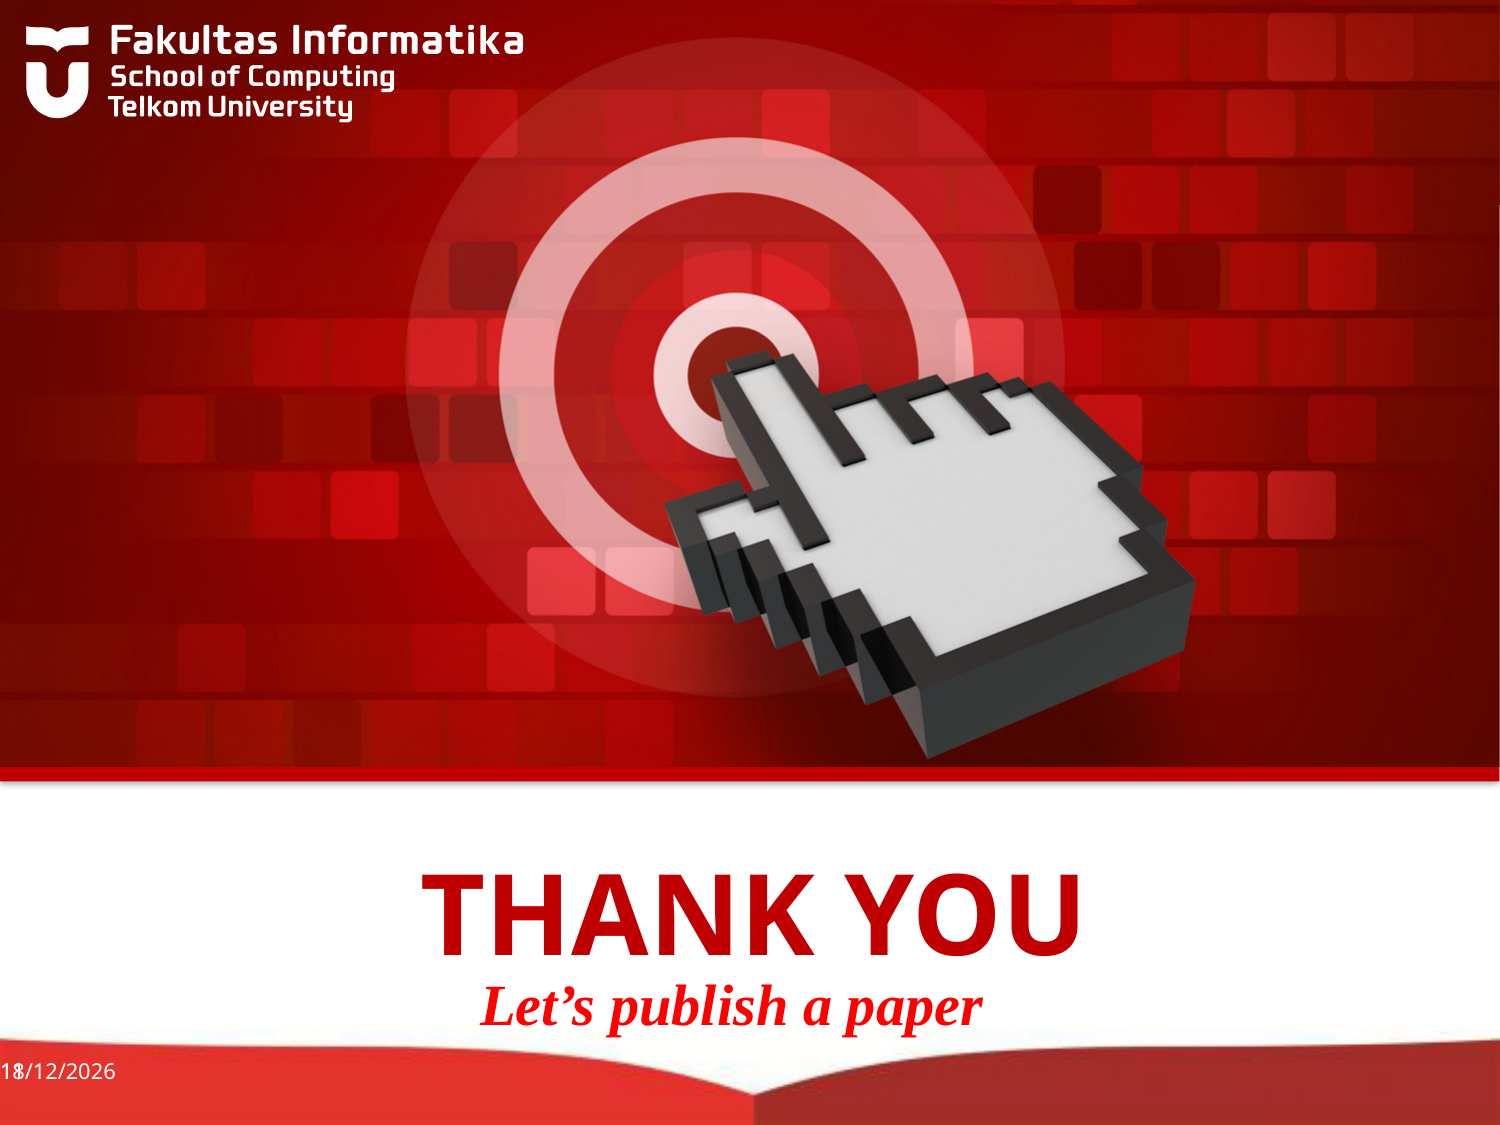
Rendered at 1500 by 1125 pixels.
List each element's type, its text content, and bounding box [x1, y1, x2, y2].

picture [0, 1024, 1500, 1125]
text_box Let’s publish a paper [465, 959, 1030, 1045]
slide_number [0, 1042, 270, 1103]
picture [0, 0, 1500, 767]
